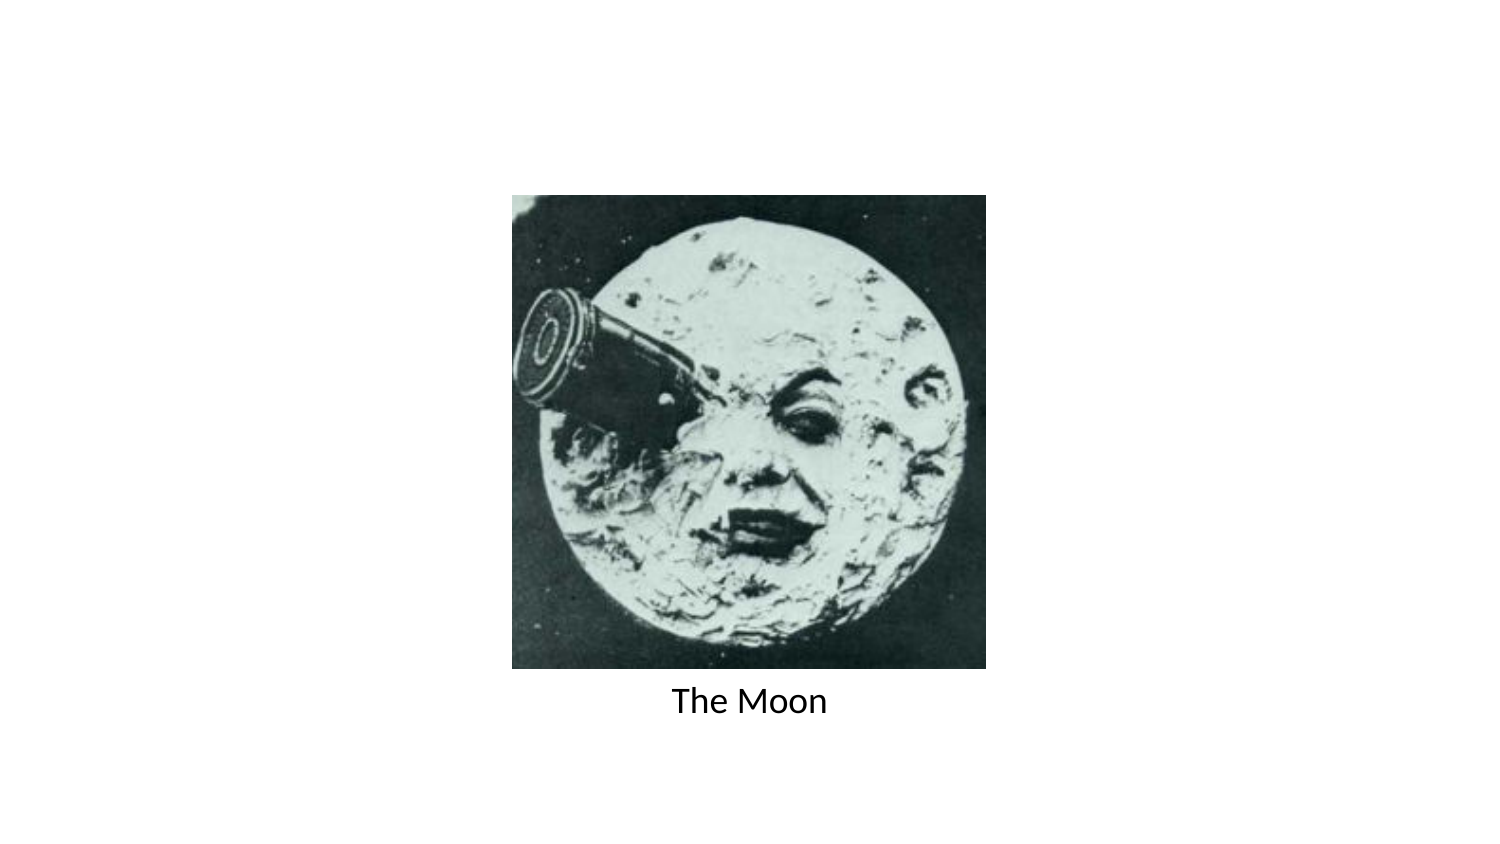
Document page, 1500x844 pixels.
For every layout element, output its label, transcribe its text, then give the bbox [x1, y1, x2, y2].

text_box The Moon [74, 668, 1425, 753]
picture [512, 195, 986, 669]
